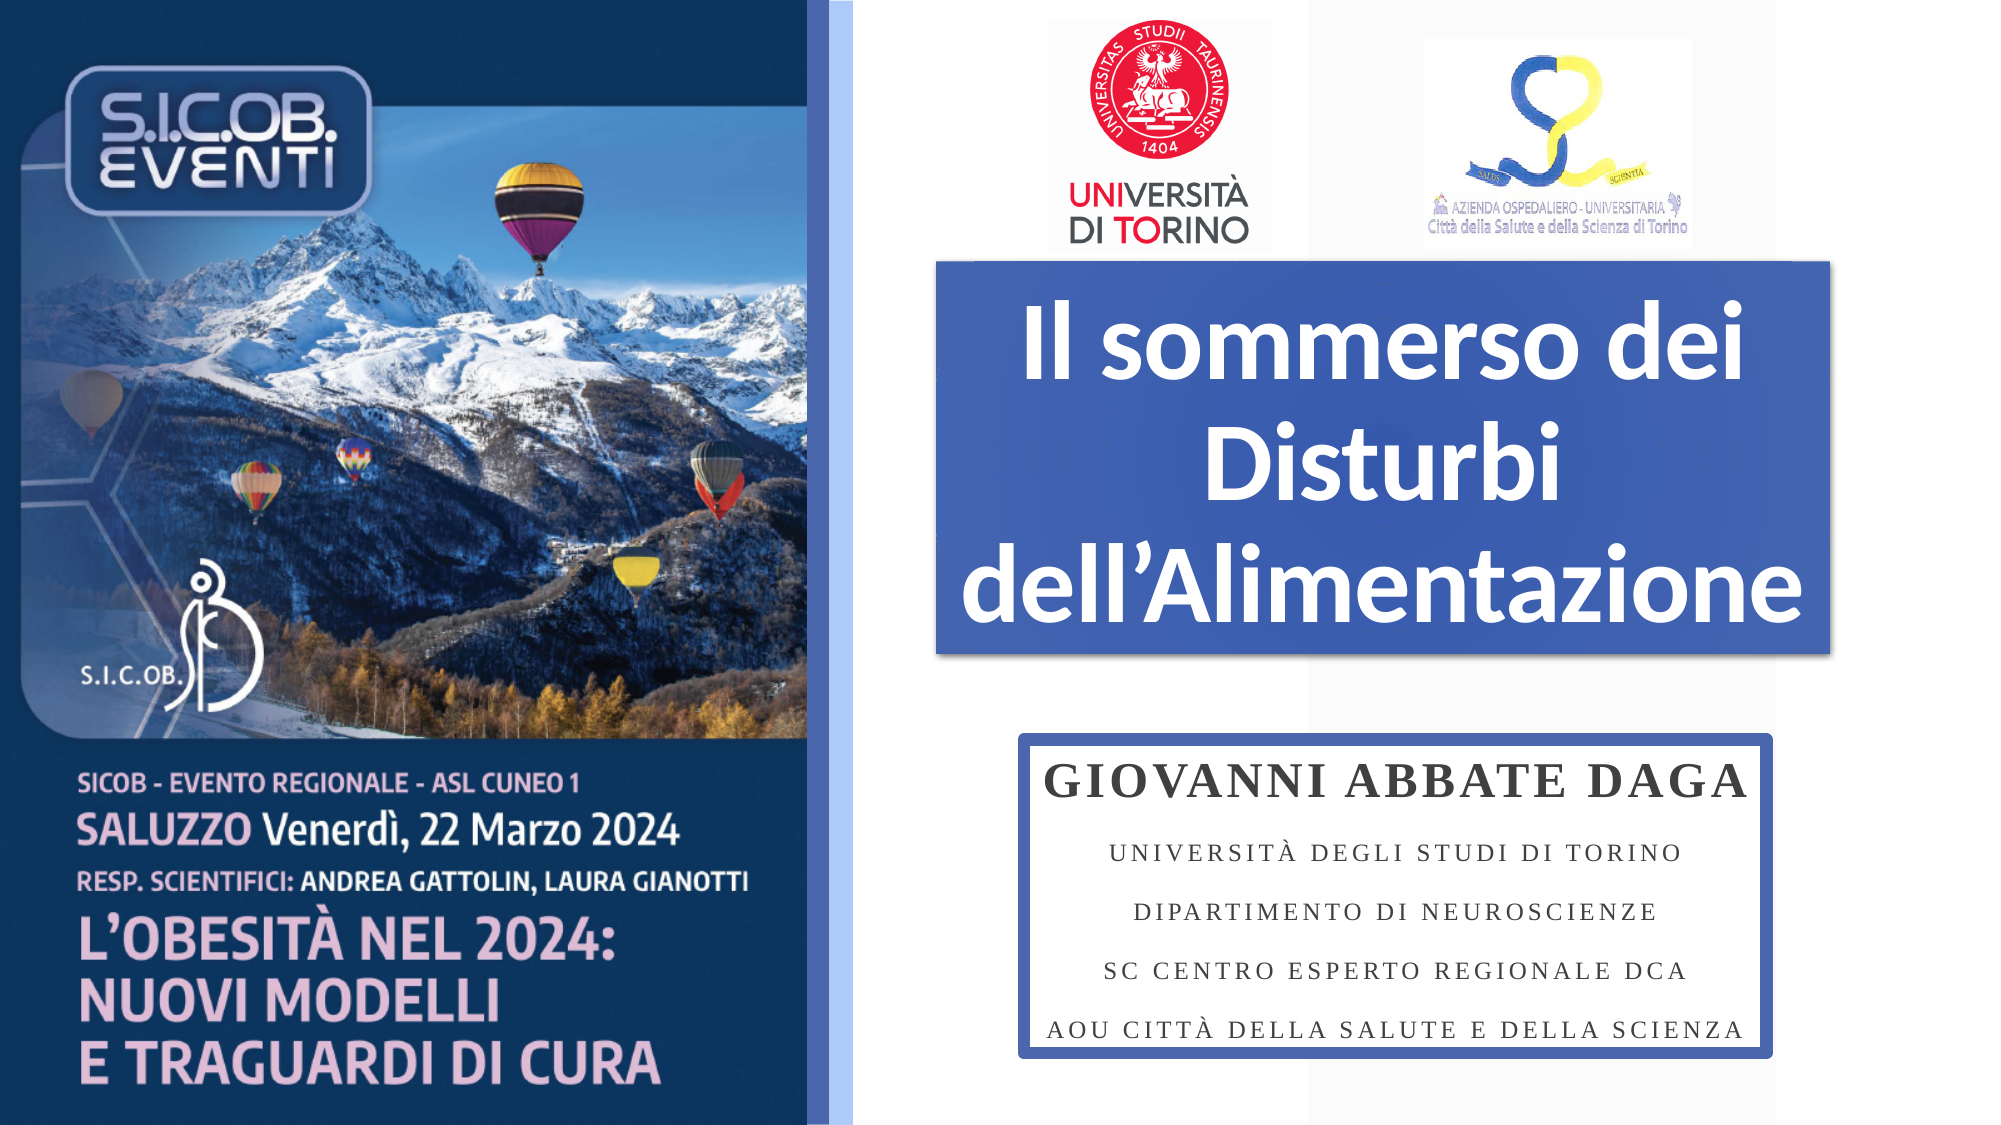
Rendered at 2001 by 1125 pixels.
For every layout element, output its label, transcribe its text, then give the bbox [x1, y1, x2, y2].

title Il sommerso dei Disturbi dell’Alimentazione [936, 261, 1830, 654]
subtitle Giovanni Abbate Daga Università degli Studi di Torino Dipartimento di Neuroscienze SC Centro Esperto regionale DCA AOU Città della Salute e della Scienza [1023, 738, 1768, 1054]
picture [0, 0, 807, 1125]
picture [1425, 40, 1690, 248]
picture [1048, 18, 1273, 253]
